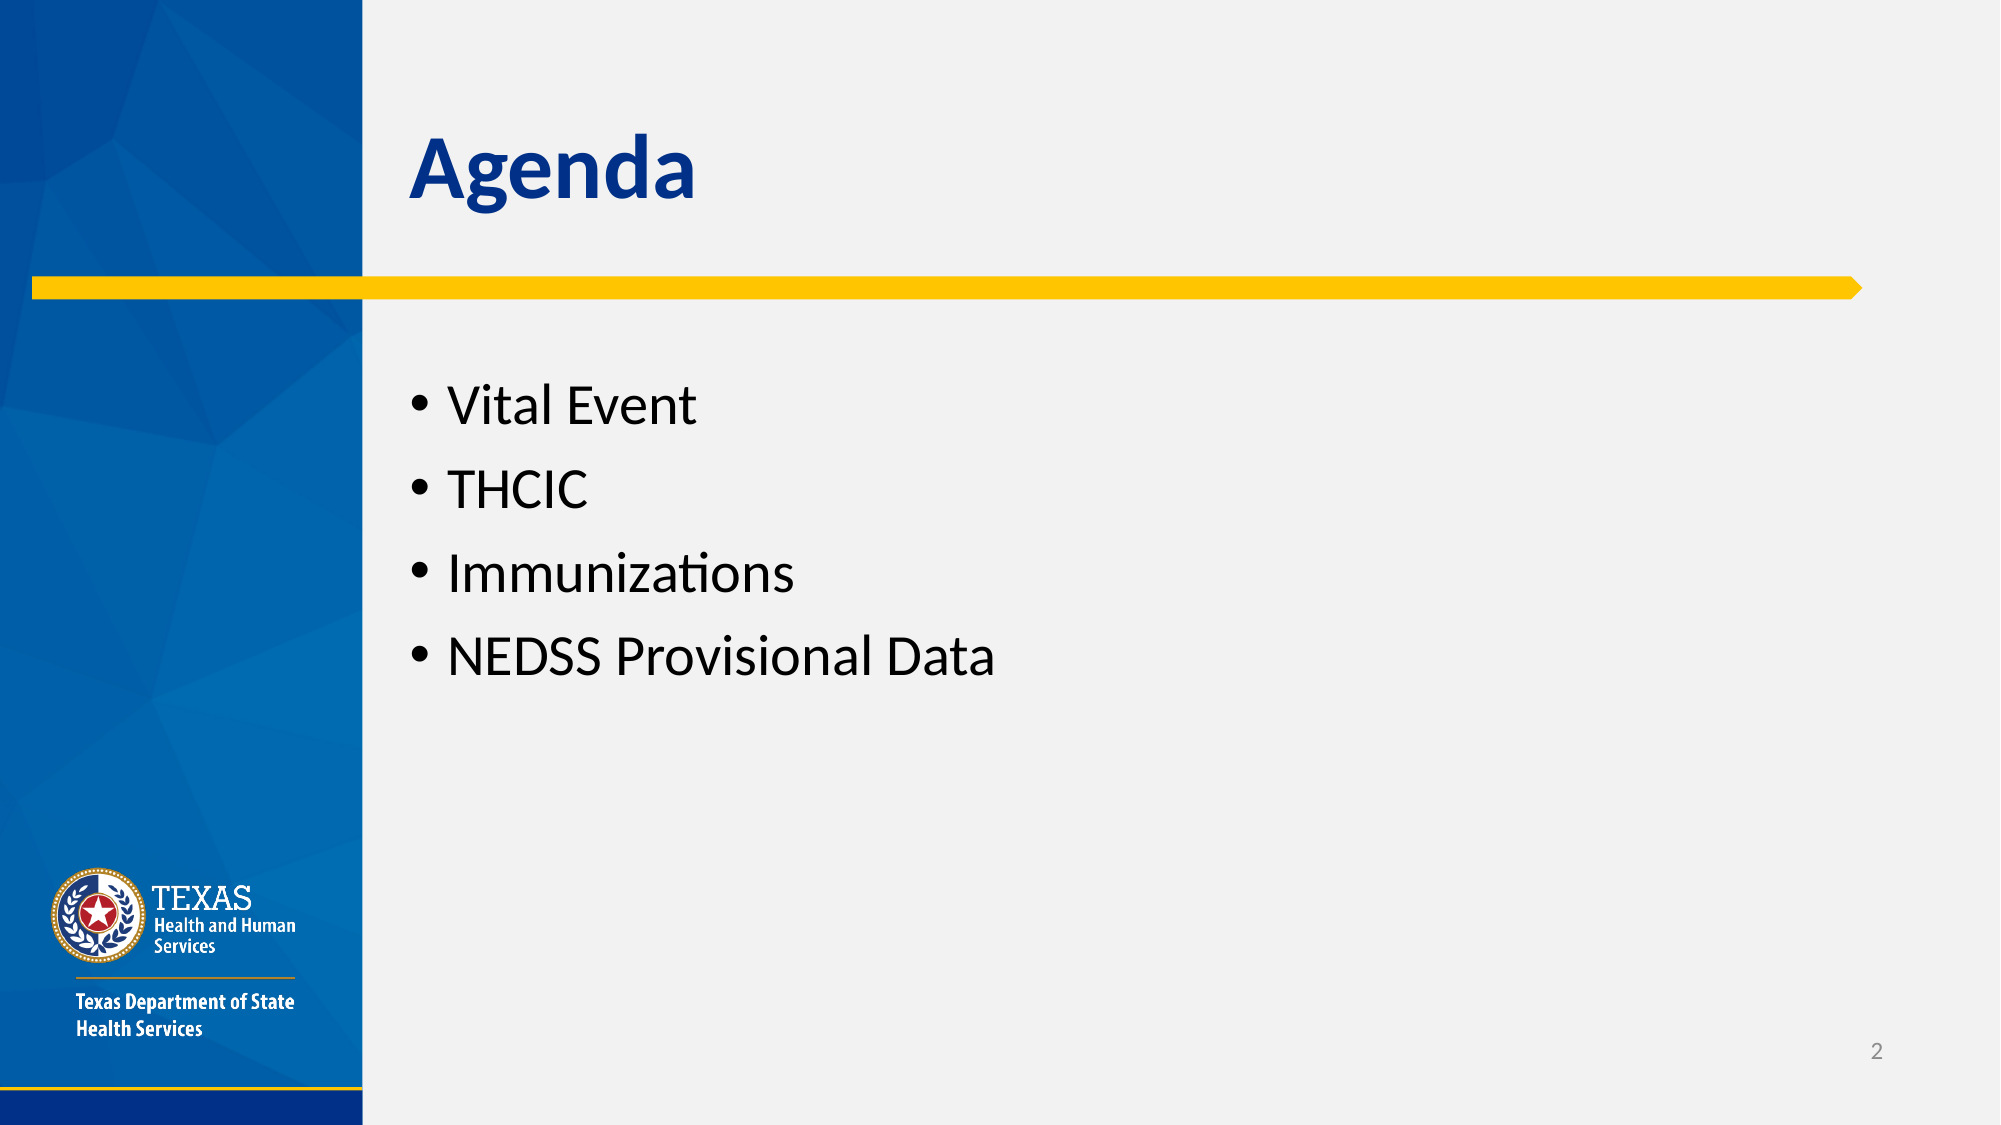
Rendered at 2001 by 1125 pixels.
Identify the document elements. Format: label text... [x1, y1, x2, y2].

title Agenda [394, 59, 1863, 278]
picture [0, 0, 363, 1090]
list Vital Event THCIC Immunizations NEDSS Provisional Data [394, 366, 1782, 991]
